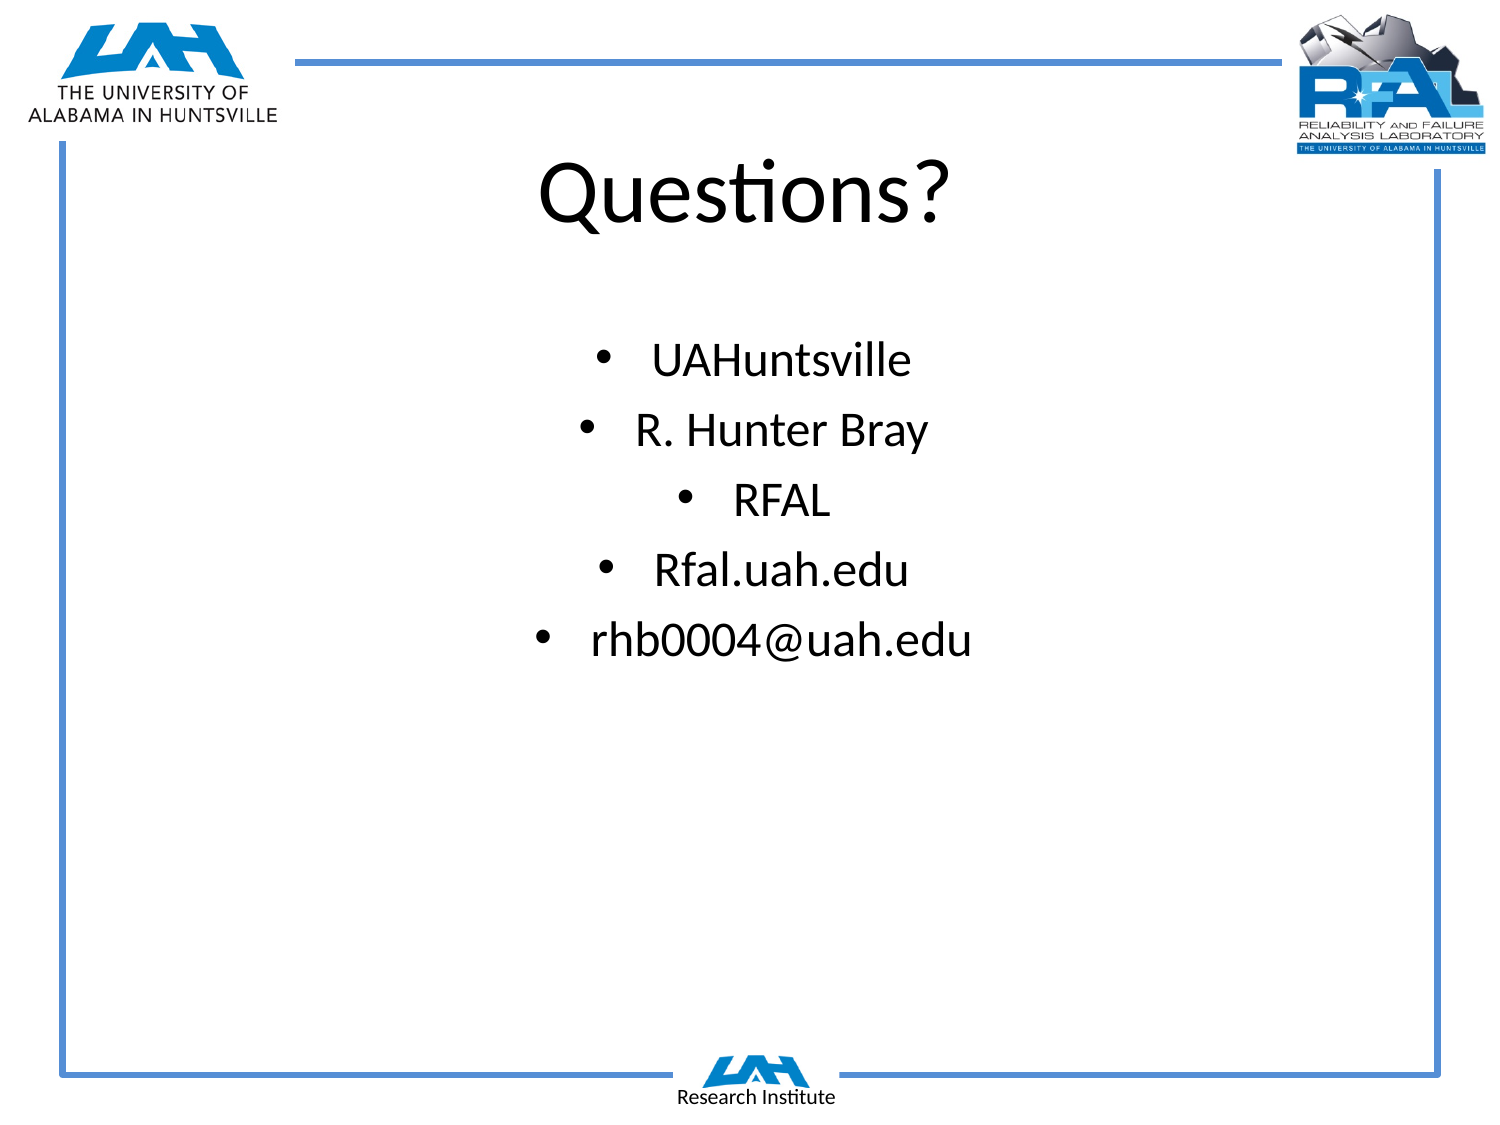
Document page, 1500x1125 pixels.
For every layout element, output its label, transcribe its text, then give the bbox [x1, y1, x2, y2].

picture [12, 12, 295, 141]
picture [1281, 0, 1500, 169]
picture [673, 1050, 840, 1088]
list UAHuntsville R. Hunter Bray RFAL Rfal.uah.edu rhb0004@uah.edu [82, 187, 1425, 875]
title Questions? [75, 99, 1418, 273]
